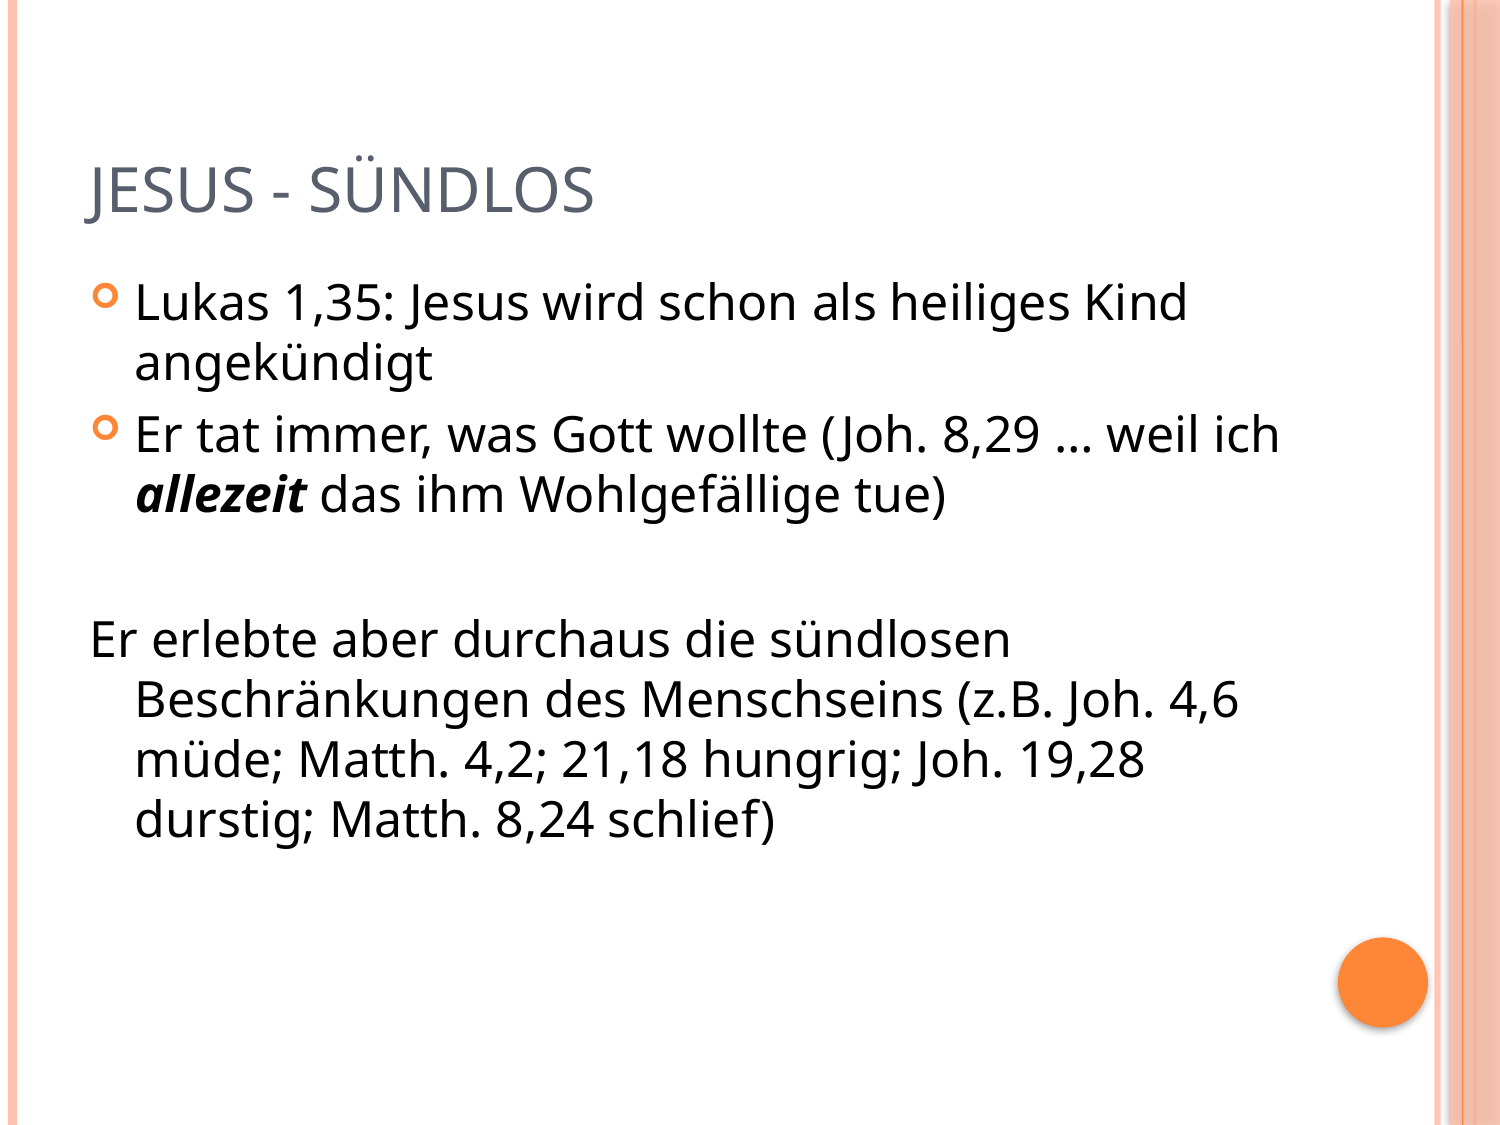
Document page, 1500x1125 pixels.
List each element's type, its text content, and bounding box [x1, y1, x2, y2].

title Jesus - sündlos [75, 45, 1300, 233]
list Lukas 1,35: Jesus wird schon als heiliges Kind angekündigt Er tat immer, was Gott wollte (Joh. 8,29 … weil ich allezeit das ihm Wohlgefällige tue) Er erlebte aber durchaus die sündlosen Beschränkungen des Menschseins (z.B. Joh. 4,6 müde; Matth. 4,2; 21,18 hungrig; Joh. 19,28 durstig; Matth. 8,24 schlief) [75, 262, 1300, 1062]
